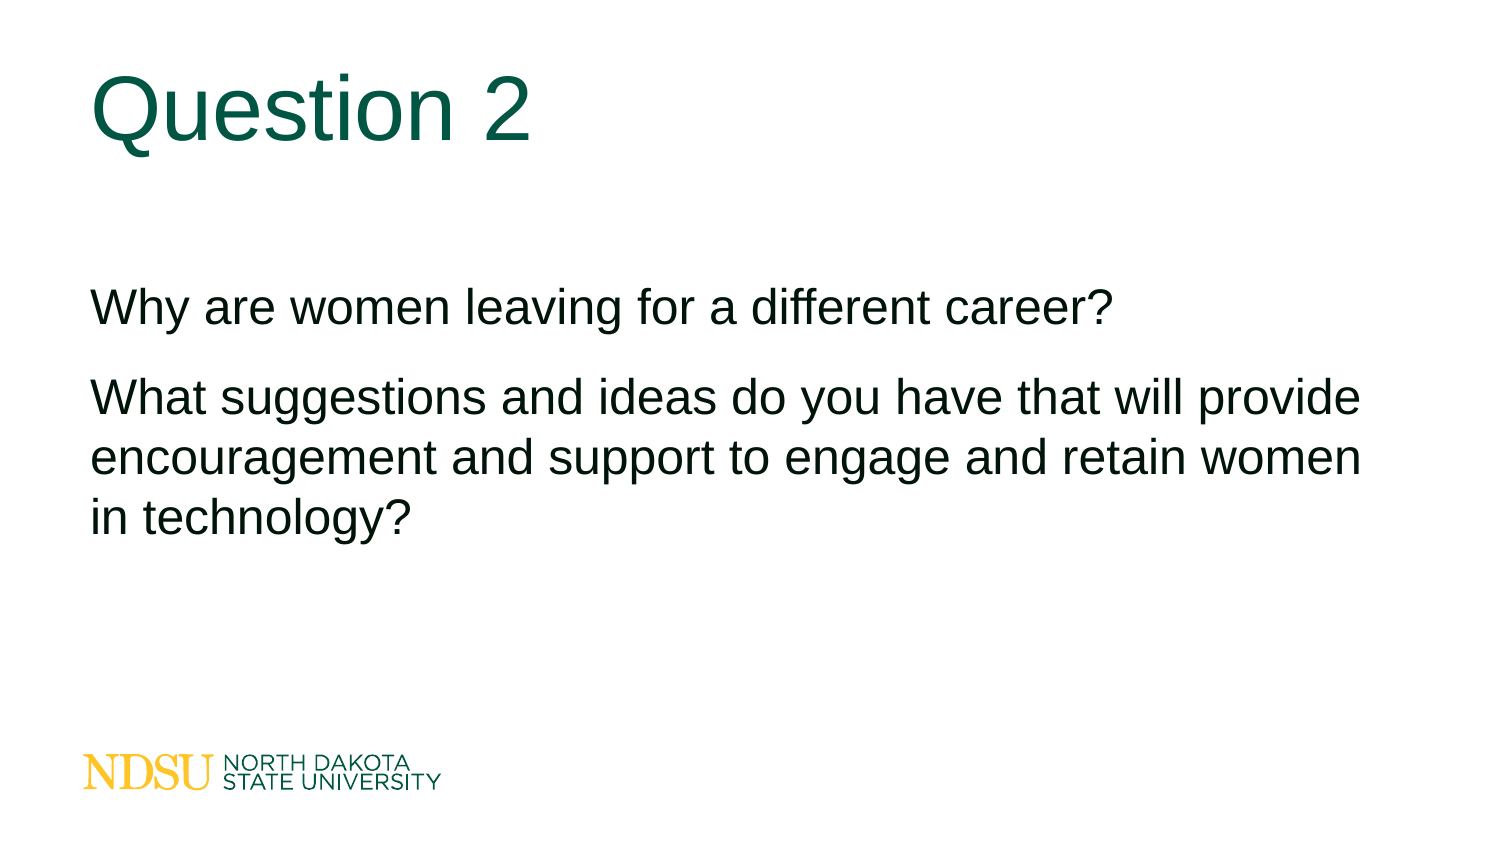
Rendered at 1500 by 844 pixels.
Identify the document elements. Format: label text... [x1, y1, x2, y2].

list Why are women leaving for a different career? What suggestions and ideas do you have that will provide encouragement and support to engage and retain women in technology? [75, 196, 1425, 754]
title Question 2 [75, 33, 1425, 175]
